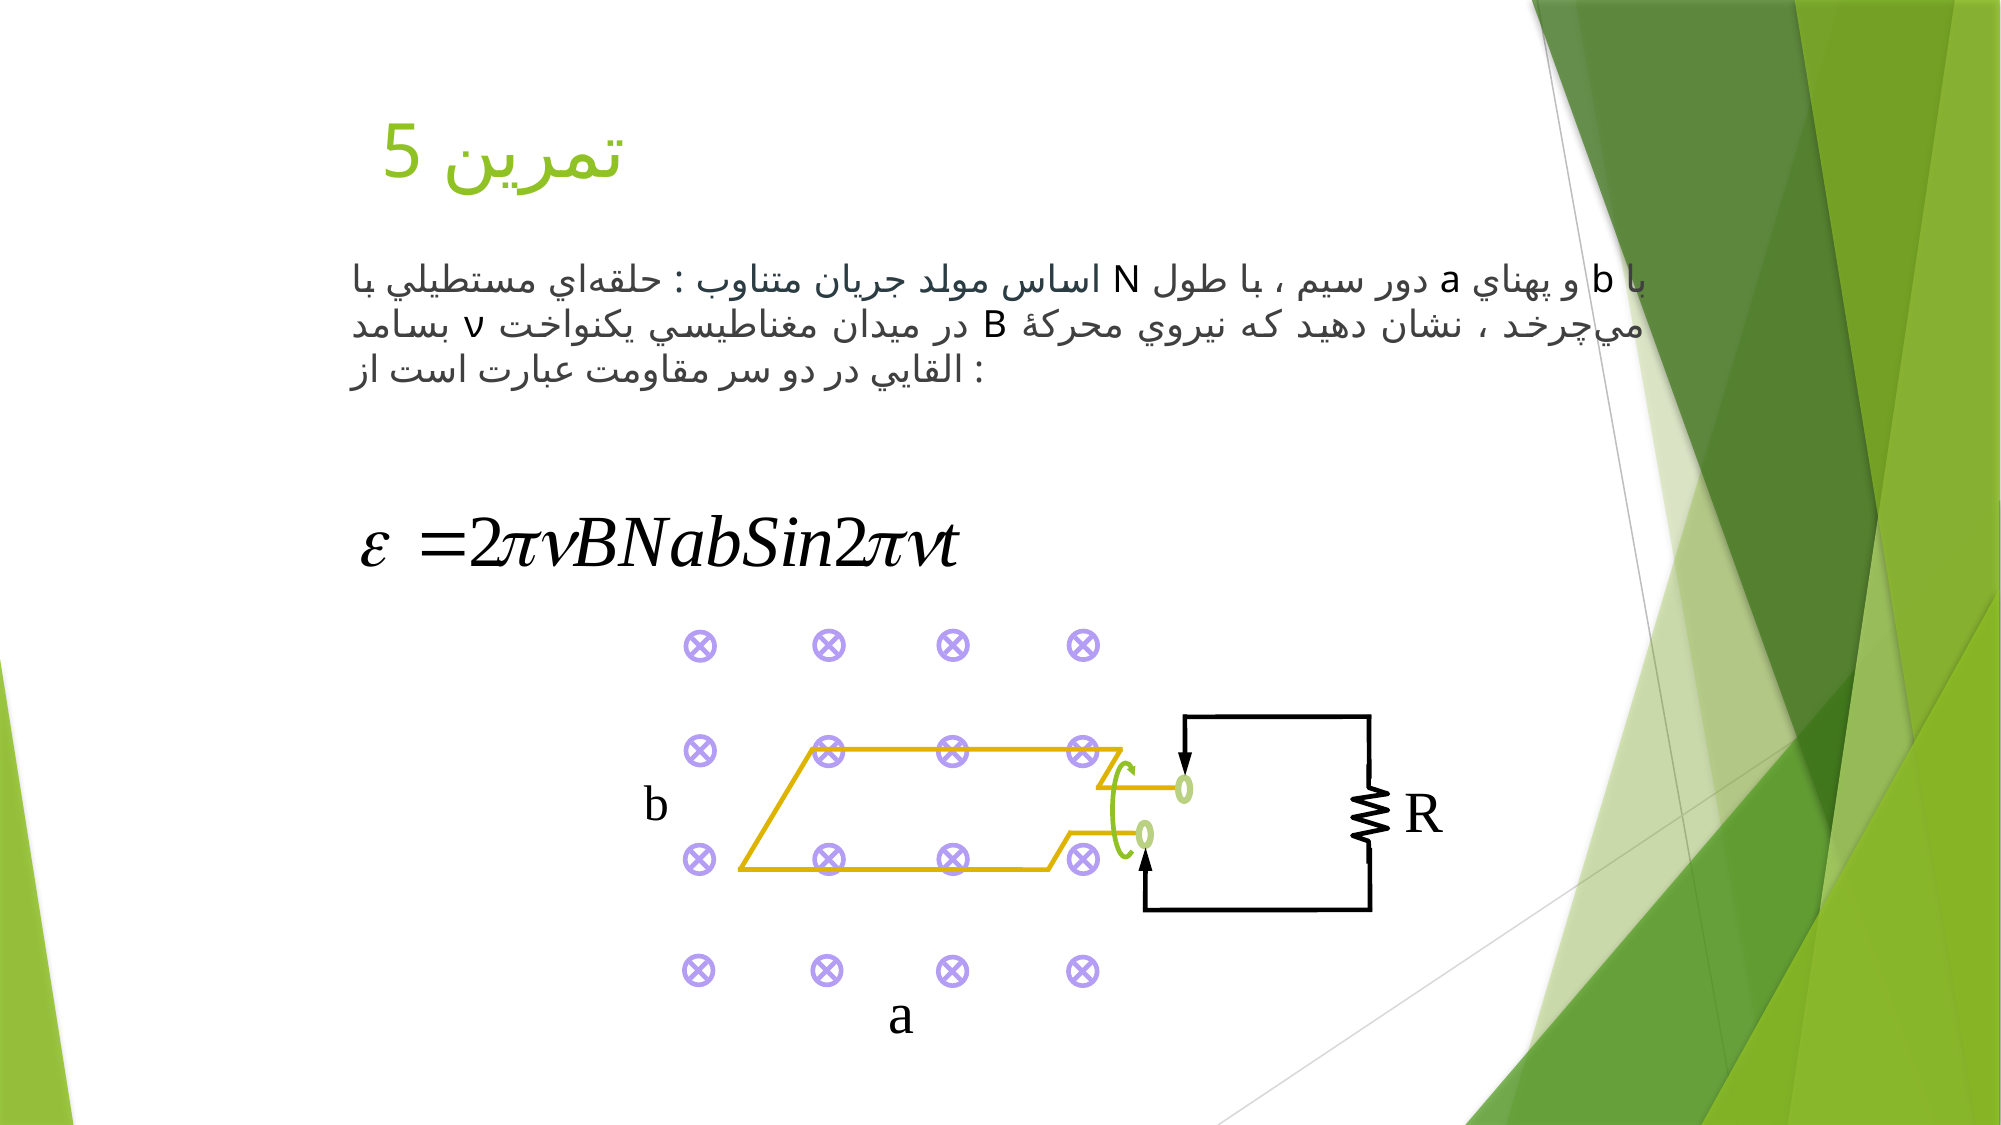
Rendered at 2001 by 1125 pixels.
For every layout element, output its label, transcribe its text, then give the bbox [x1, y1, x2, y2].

list اساس مولد جريان متناوب : حلقه‌اي مستطيلي با N دور سيم ، با طول a و پهناي b با بسامد ν در ميدان مغناطيسي يكنواخت B مي‌چرخد ، نشان دهيد كه نيروي محركۀ القايي در دو سر مقاومت عبارت است از : [336, 247, 1664, 492]
title تمرين 5 [366, 94, 1680, 233]
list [347, 498, 974, 585]
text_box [628, 630, 1460, 1054]
